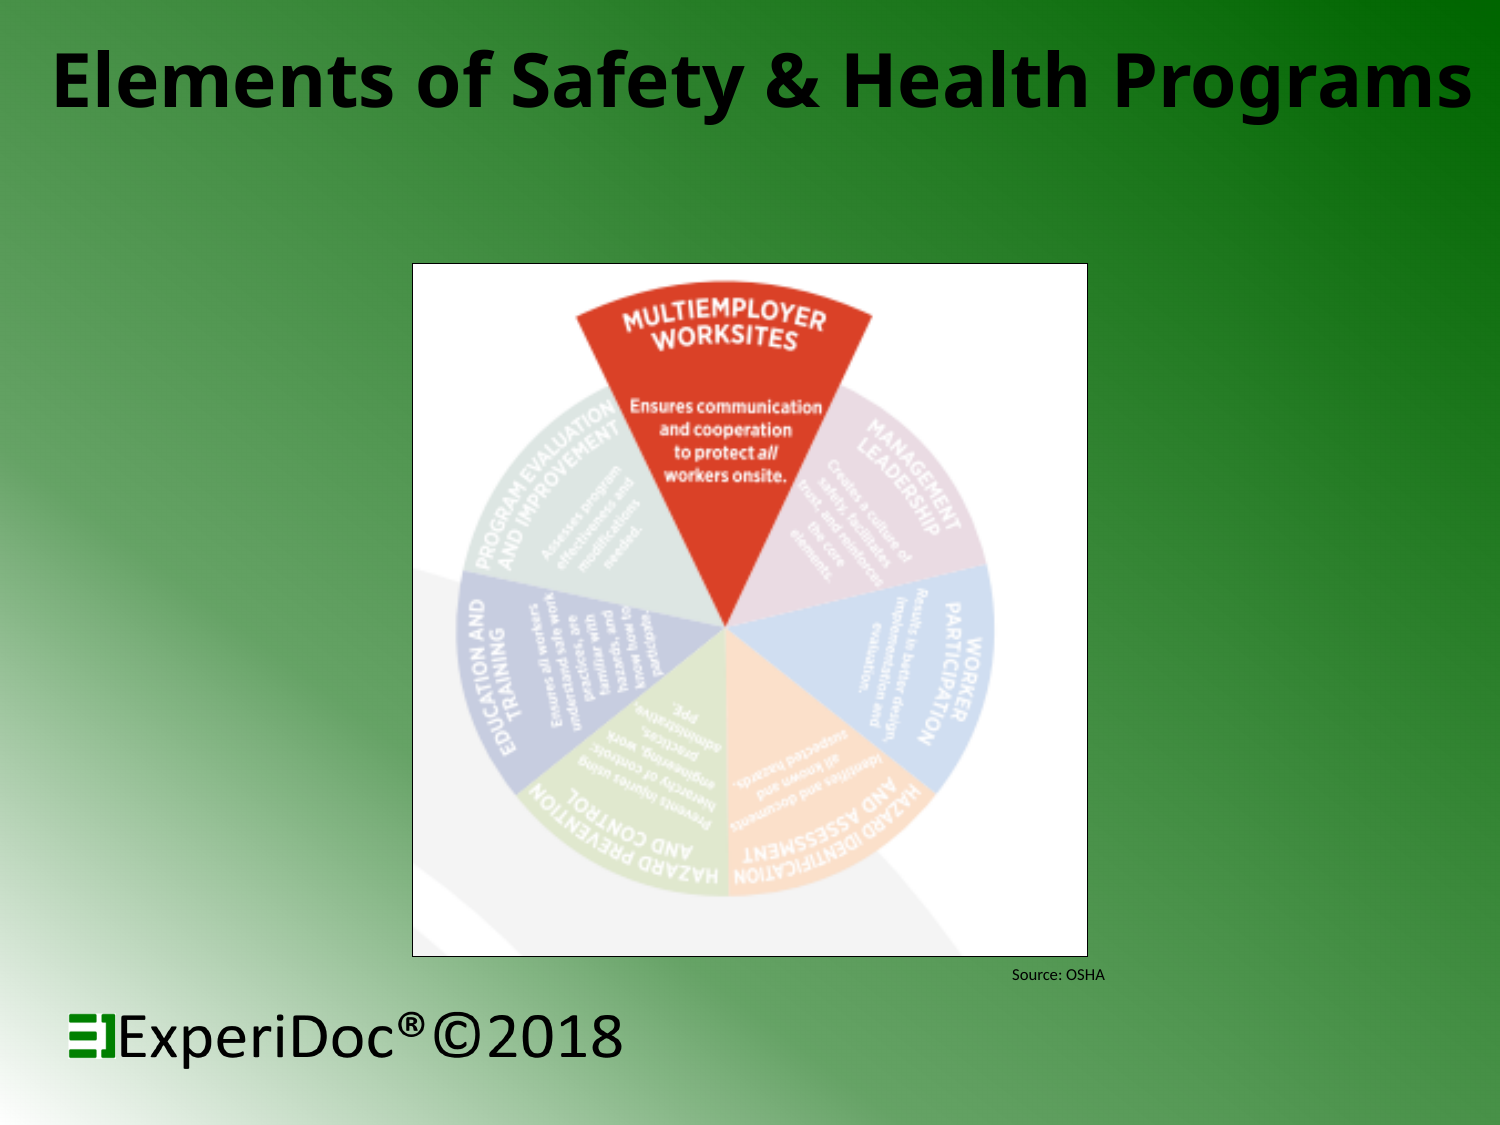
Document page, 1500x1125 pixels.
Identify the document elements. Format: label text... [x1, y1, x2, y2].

picture [0, 0, 1500, 1125]
text_box Source: OSHA [926, 956, 1120, 992]
title Elements of Safety & Health Programs [24, 24, 1500, 163]
